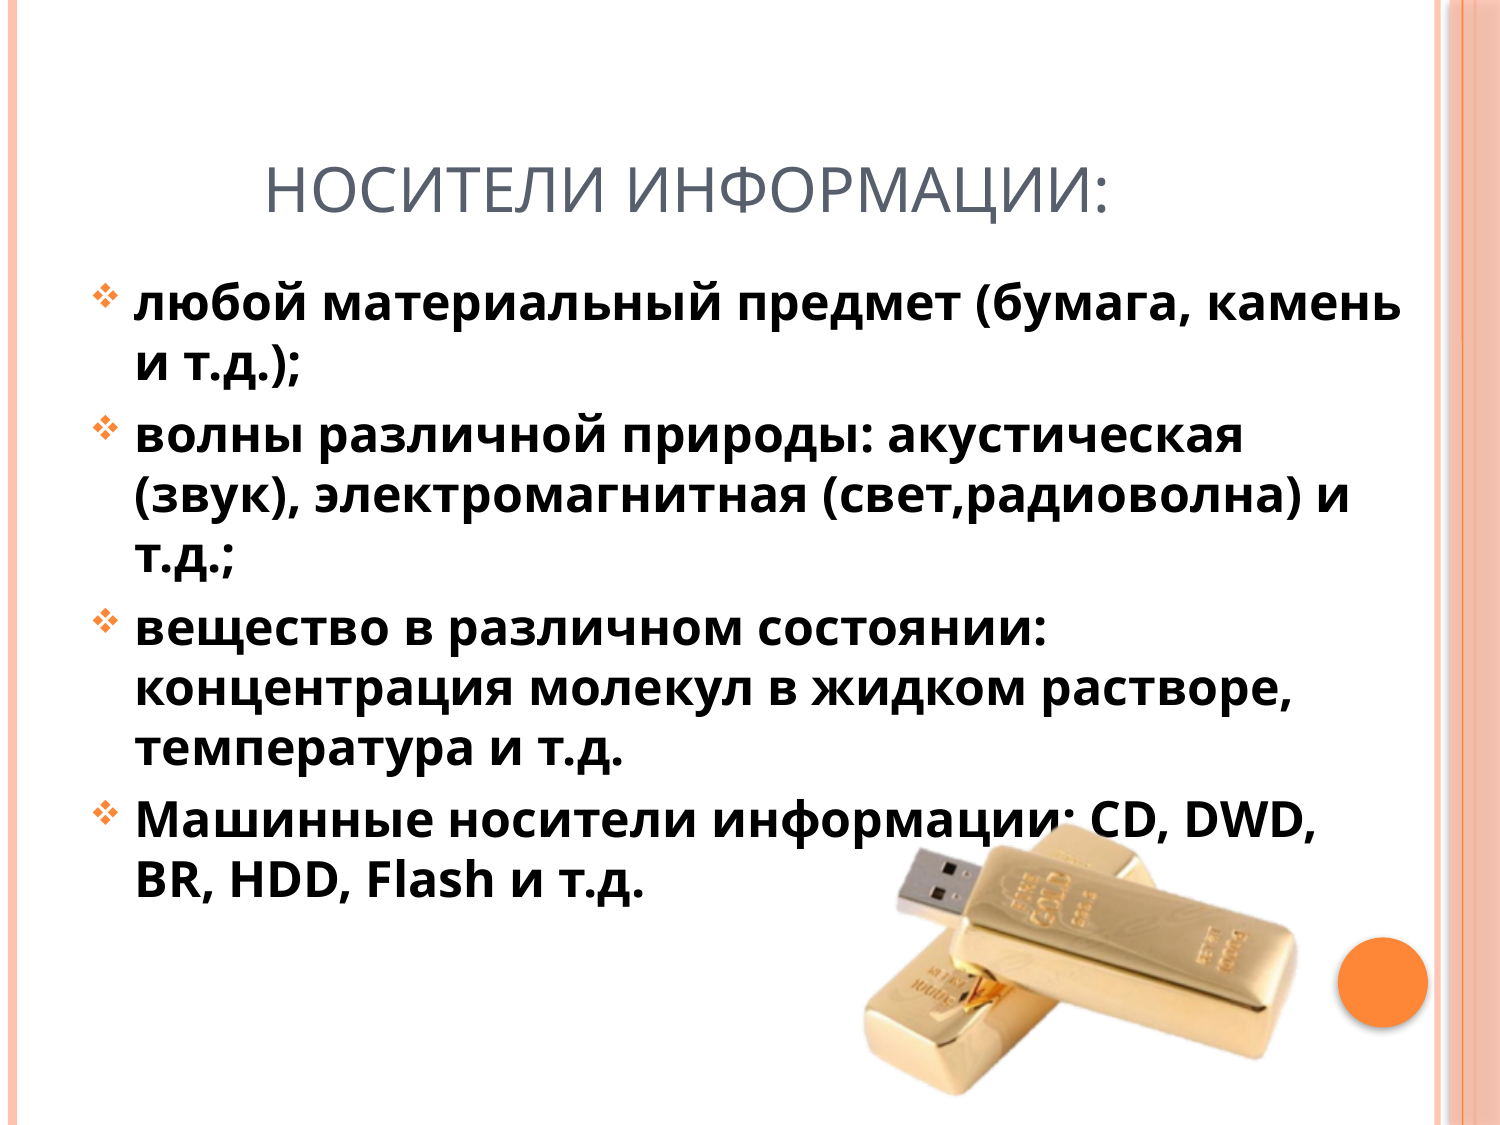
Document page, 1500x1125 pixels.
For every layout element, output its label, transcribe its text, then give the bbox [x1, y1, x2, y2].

list любой материальный предмет (бумага, камень и т.д.); волны различной природы: акустическая (звук), электромагнитная (свет,радиоволна) и т.д.; вещество в различном состоянии: концентрация молекул в жидком растворе, температура и т.д. Машинные носители информации: CD, DWD, BR, HDD, Flash и т.д. [75, 262, 1424, 1062]
title Носители информации: [75, 0, 1300, 233]
picture [725, 656, 1412, 1125]
